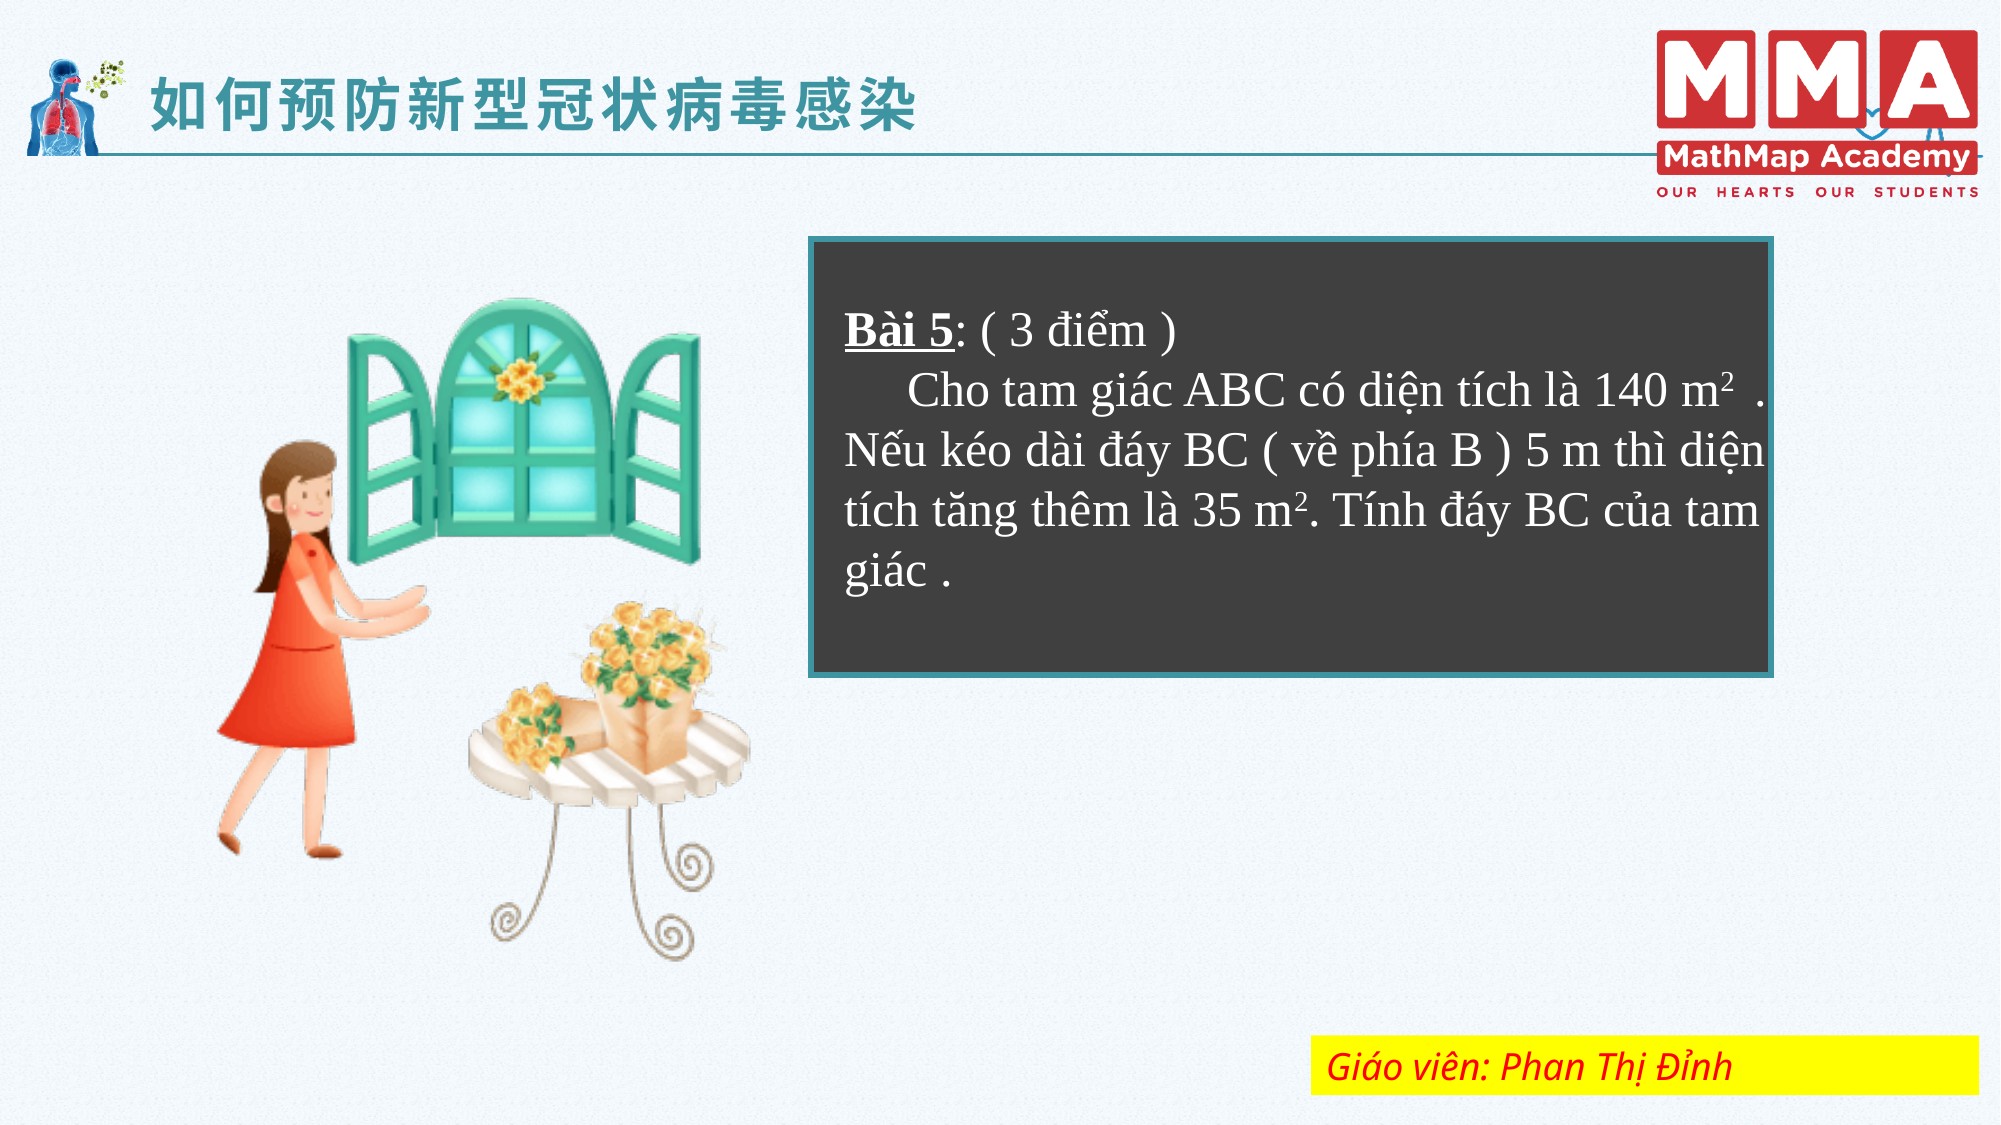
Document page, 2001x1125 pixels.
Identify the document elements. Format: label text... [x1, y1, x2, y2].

picture [1654, 27, 1997, 200]
text_box 如何预防新型冠状病毒感染 [135, 60, 1117, 146]
text_box Bài 5: ( 3 điểm ) Cho tam giác ABC có diện tích là 140 m2 . Nếu kéo dài đáy BC ( về phía B ) 5 m thì diện tích tăng thêm là 35 m2. Tính đáy BC của tam giác . [829, 289, 1792, 604]
picture [164, 273, 811, 1006]
text_box [810, 238, 1772, 676]
picture [11, 43, 134, 163]
text_box Giáo viên: Phan Thị Đỉnh [1311, 1035, 1980, 1096]
